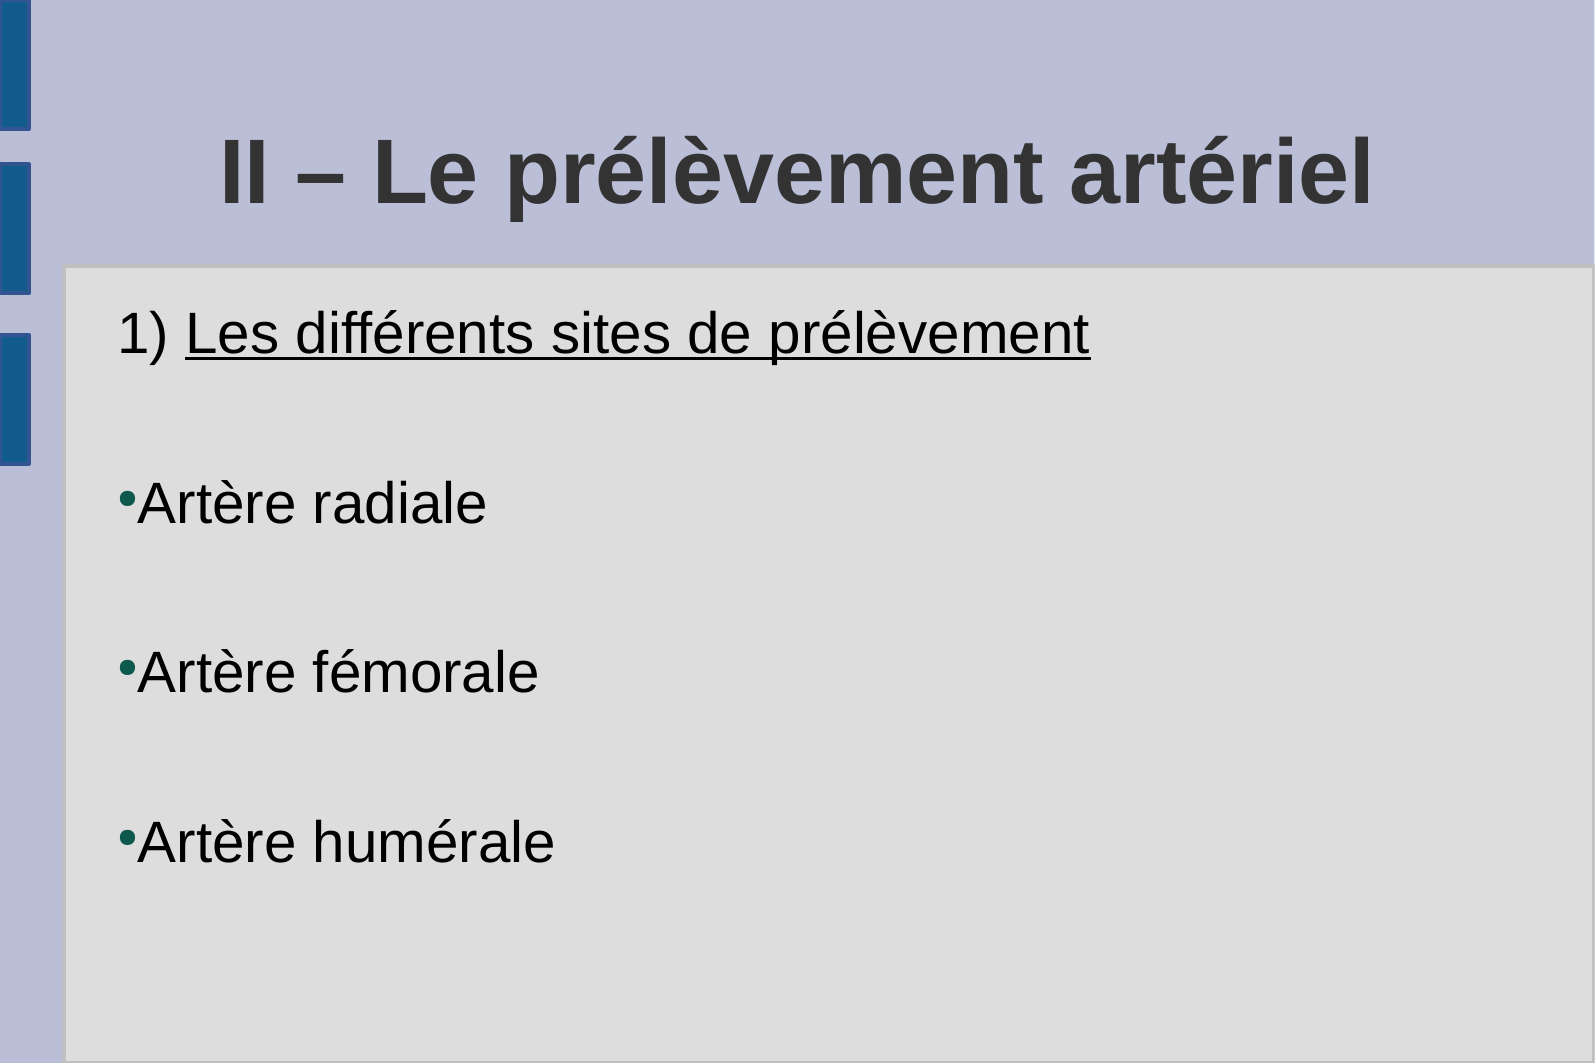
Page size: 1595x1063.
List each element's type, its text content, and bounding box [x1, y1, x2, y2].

title II – Le prélèvement artériel [117, 78, 1479, 256]
list 1) Les différents sites de prélèvement Artère radiale Artère fémorale Artère humérale [117, 295, 1479, 966]
